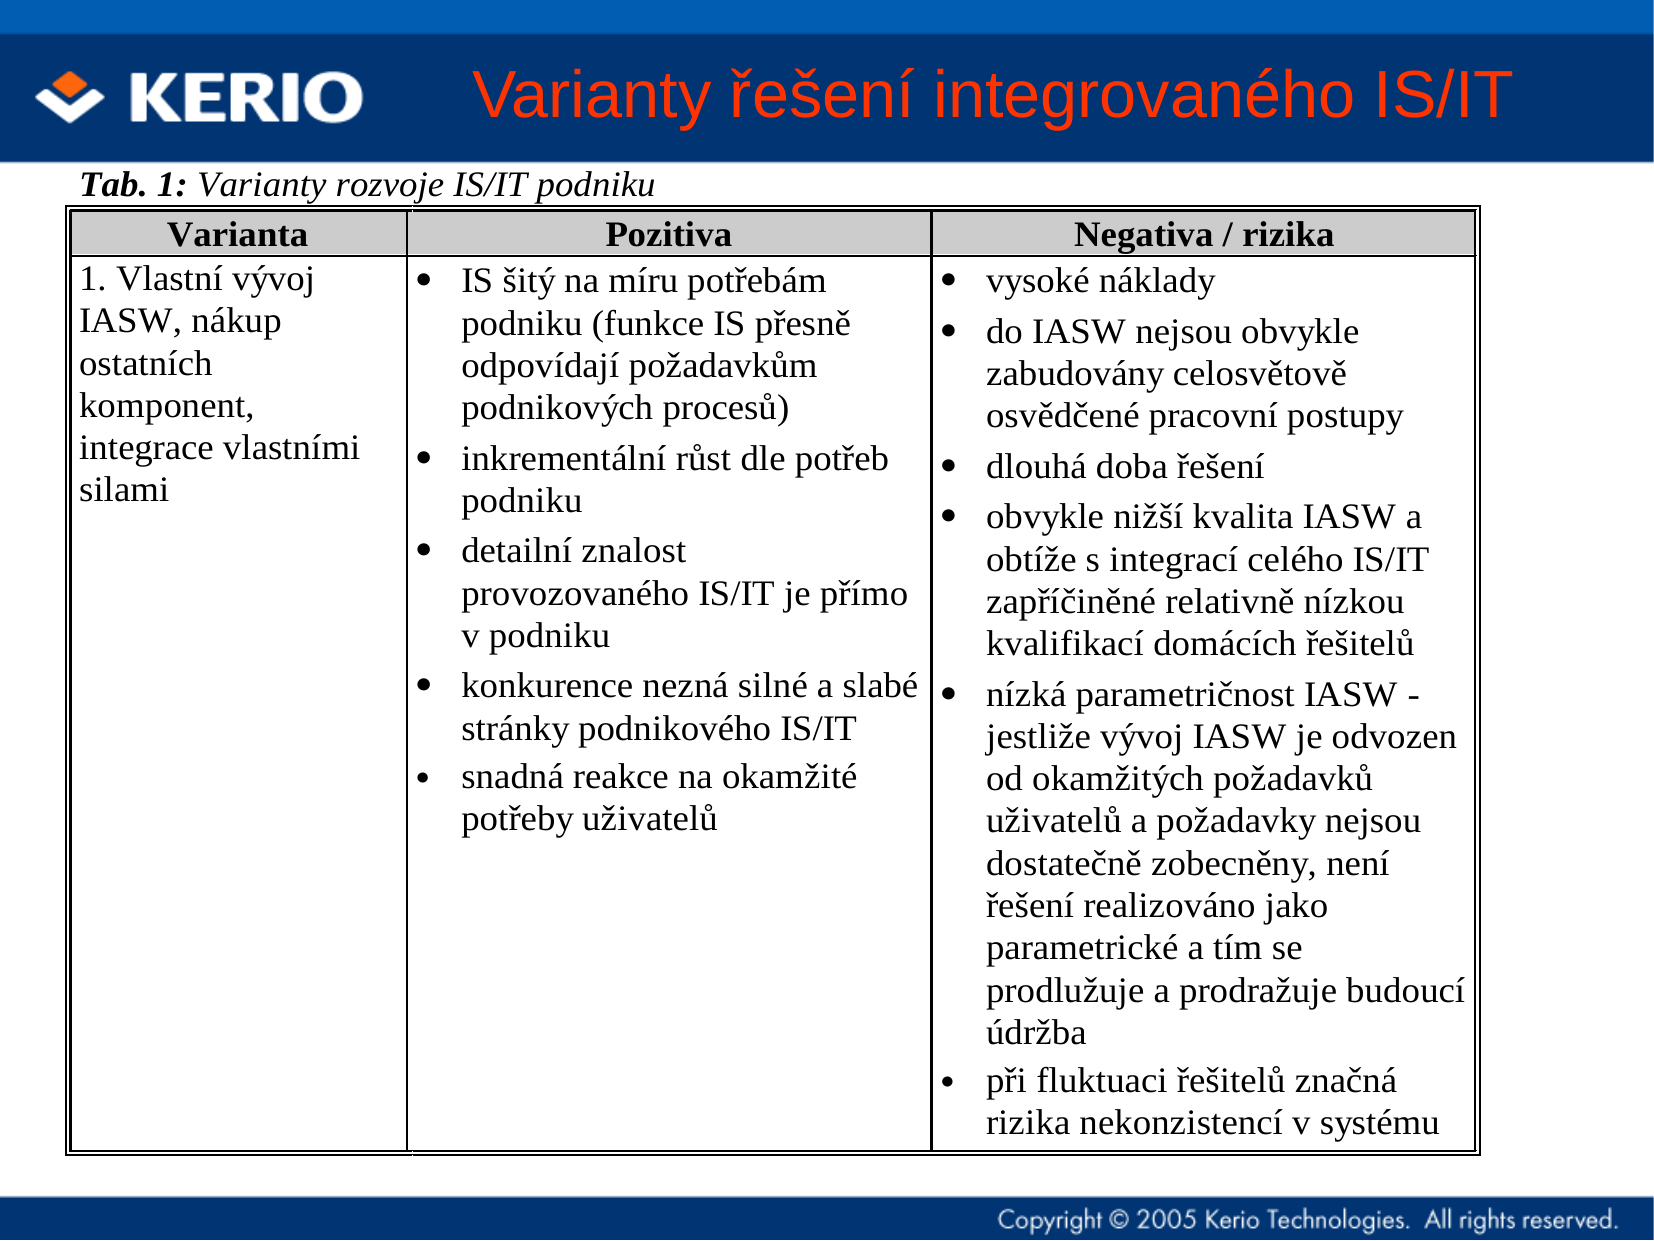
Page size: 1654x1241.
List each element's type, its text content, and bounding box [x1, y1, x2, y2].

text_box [64, 162, 1566, 1192]
title Varianty řešení integrovaného IS/IT [416, 49, 1572, 152]
picture [0, 0, 1654, 1240]
